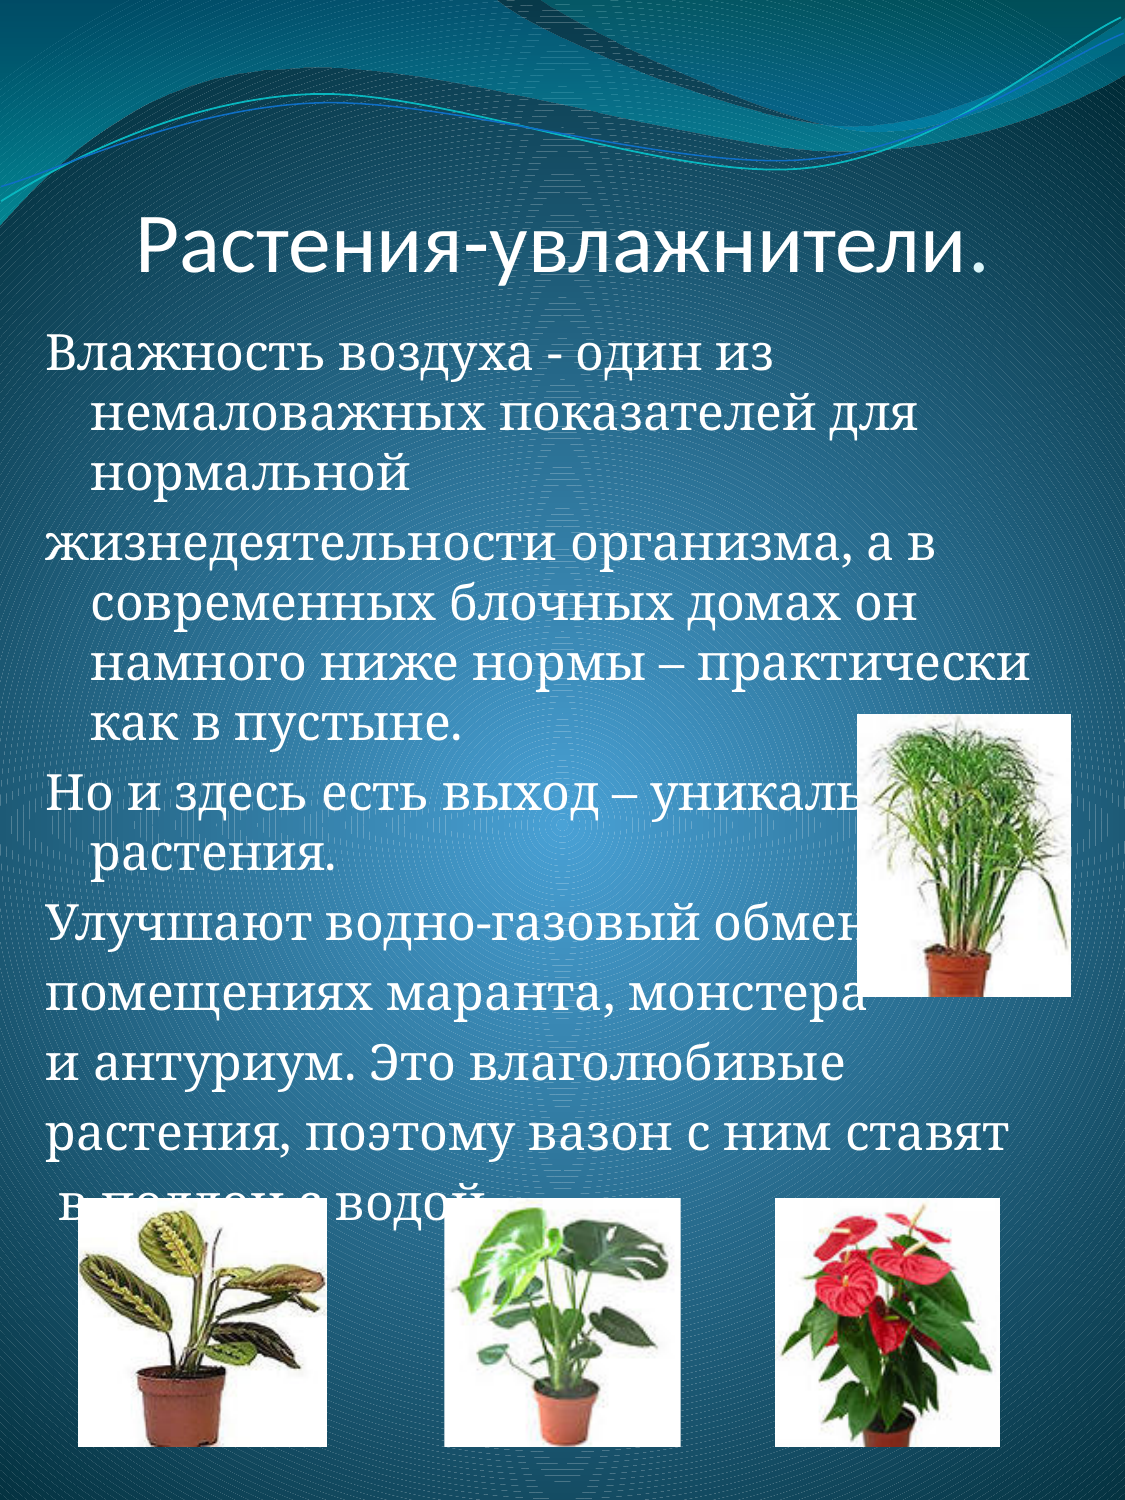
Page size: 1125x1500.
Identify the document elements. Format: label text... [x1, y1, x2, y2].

picture [444, 1197, 681, 1448]
title Растения-увлажнители. [56, 112, 1069, 290]
picture [857, 714, 1071, 997]
picture [77, 1198, 327, 1448]
picture [774, 1198, 1001, 1448]
list Влажность воздуха - один из немаловажных показателей для нормальной жизнедеятельности организма, а в современных блочных домах он намного ниже нормы – практически как в пустыне. Но и здесь есть выход – уникальные растения. Улучшают водно-газовый обмен в помещениях маранта, монстера и антуриум. Это влаголюбивые растения, поэтому вазон с ним ставят в поддон с водой. [30, 312, 1083, 1500]
